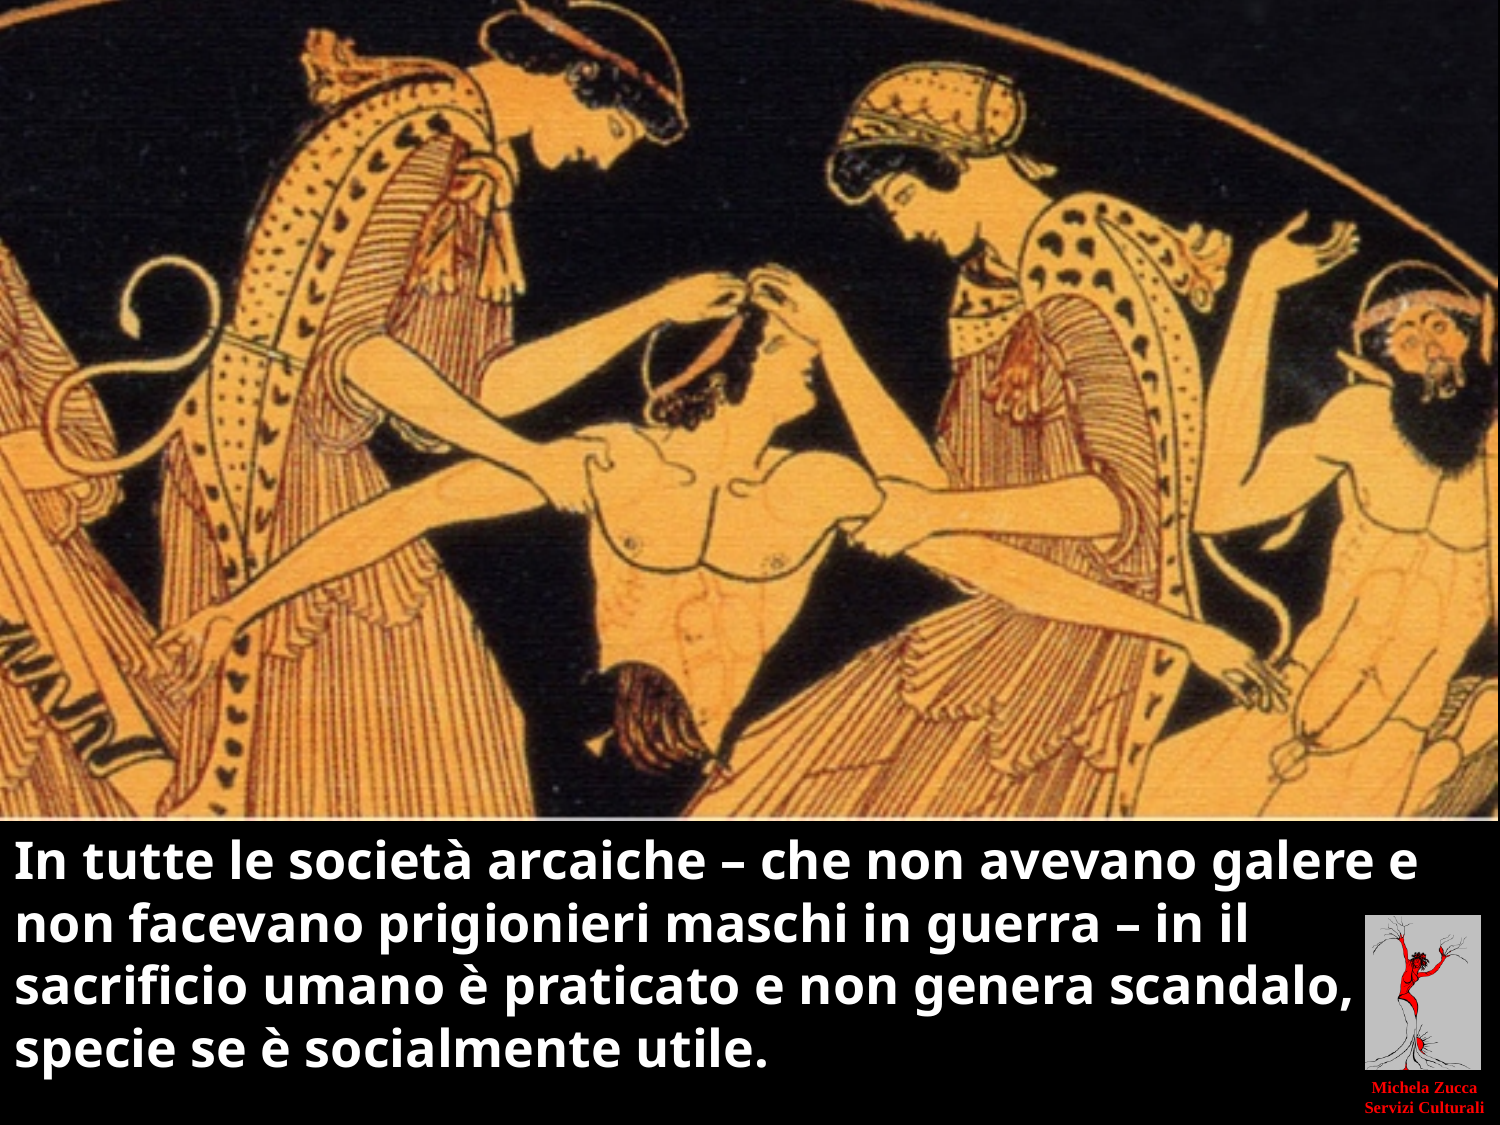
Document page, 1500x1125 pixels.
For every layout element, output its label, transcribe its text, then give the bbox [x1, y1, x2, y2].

text_box Michela Zucca Servizi Culturali [1349, 1085, 1500, 1125]
text_box In tutte le società arcaiche – che non avevano galere e non facevano prigionieri maschi in guerra – in il sacrificio umano è praticato e non genera scandalo, specie se è socialmente utile. [0, 826, 1500, 1085]
picture [1364, 915, 1482, 1070]
picture [0, 0, 1498, 821]
